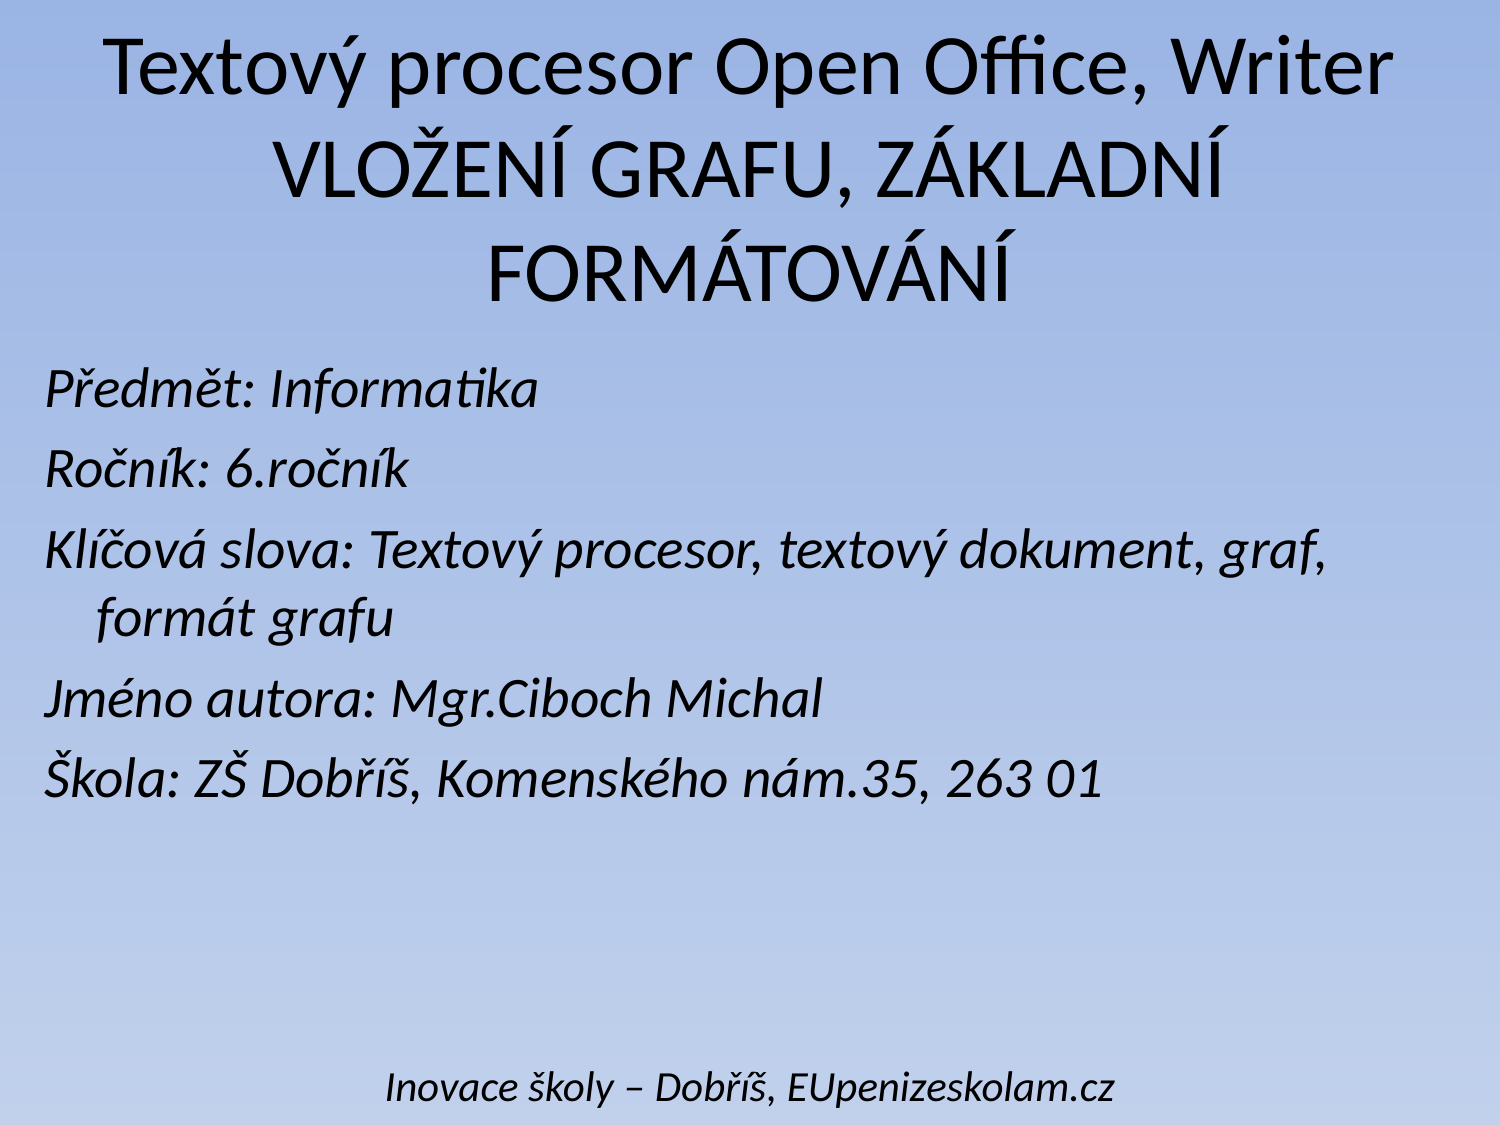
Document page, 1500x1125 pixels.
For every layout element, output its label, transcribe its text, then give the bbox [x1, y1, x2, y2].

title Textový procesor Open Office, Writer VLOŽENÍ GRAFU, ZÁKLADNÍ FORMÁTOVÁNÍ [75, 0, 1425, 262]
list Předmět: Informatika Ročník: 6.ročník Klíčová slova: Textový procesor, textový dokument, graf, formát grafu Jméno autora: Mgr.Ciboch Michal Škola: ZŠ Dobříš, Komenského nám.35, 263 01 Inovace školy – Dobříš, EUpenizeskolam.cz [29, 262, 1471, 1125]
